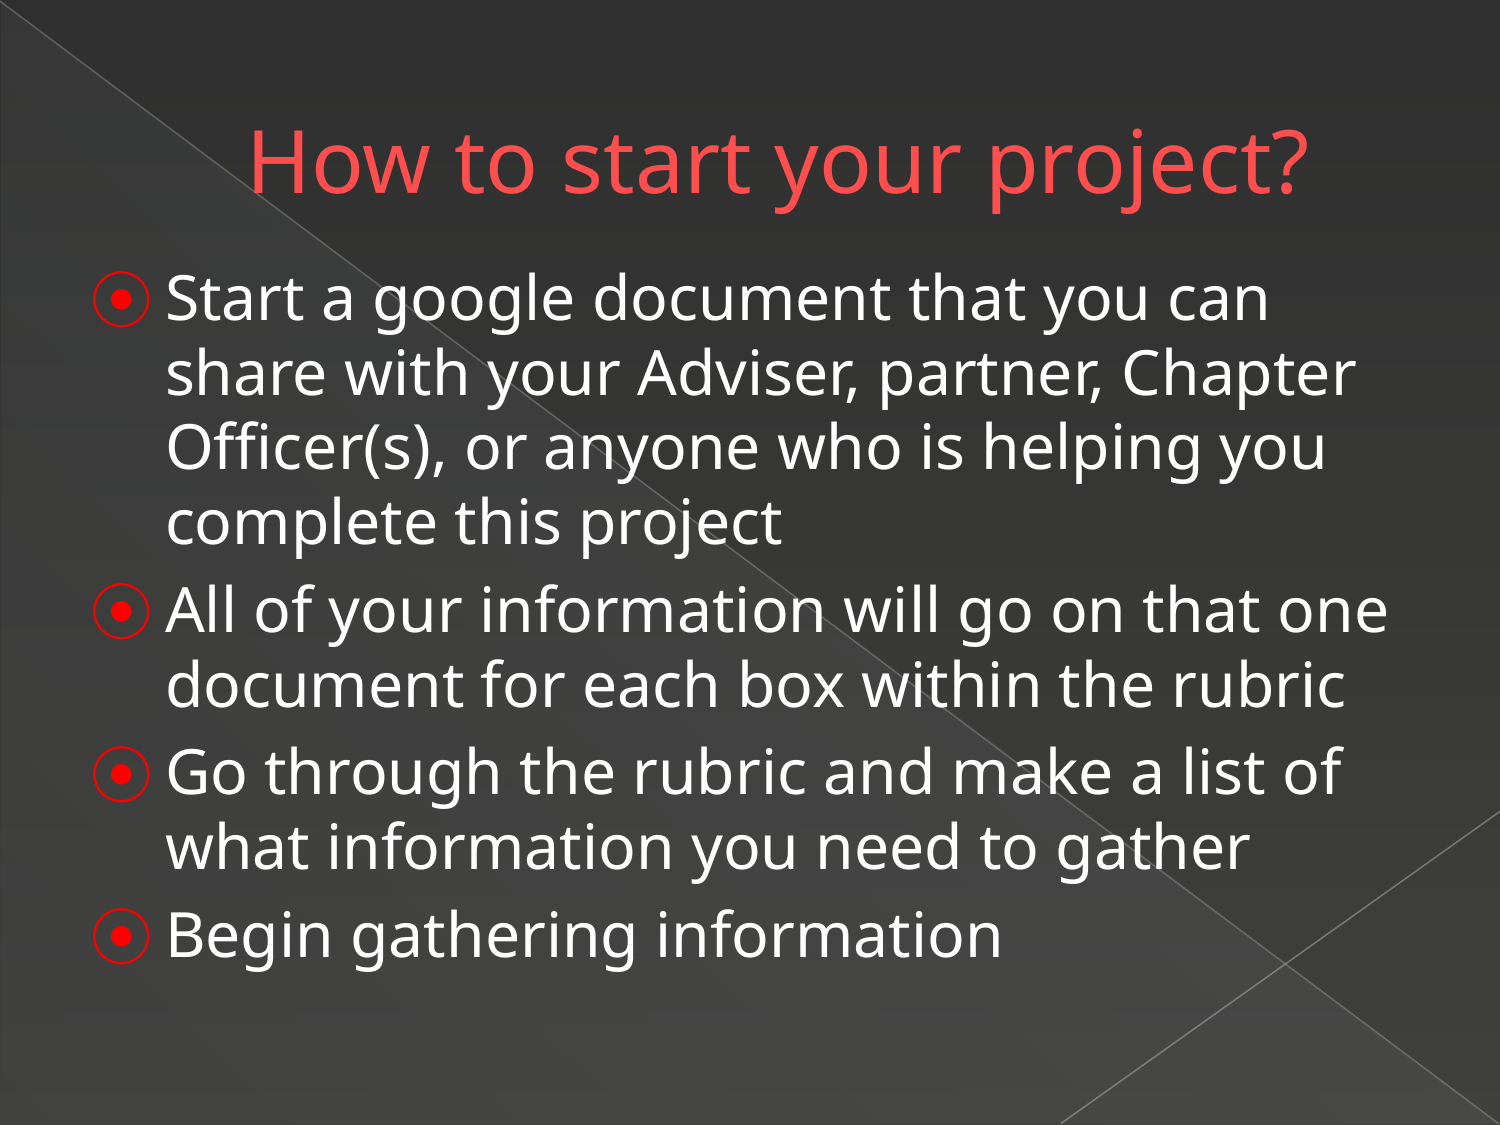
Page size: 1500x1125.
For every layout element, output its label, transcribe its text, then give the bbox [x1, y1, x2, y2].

list Start a google document that you can share with your Adviser, partner, Chapter Officer(s), or anyone who is helping you complete this project All of your information will go on that one document for each box within the rubric Go through the rubric and make a list of what information you need to gather Begin gathering information [75, 249, 1425, 1050]
title How to start your project? [75, 43, 1425, 249]
